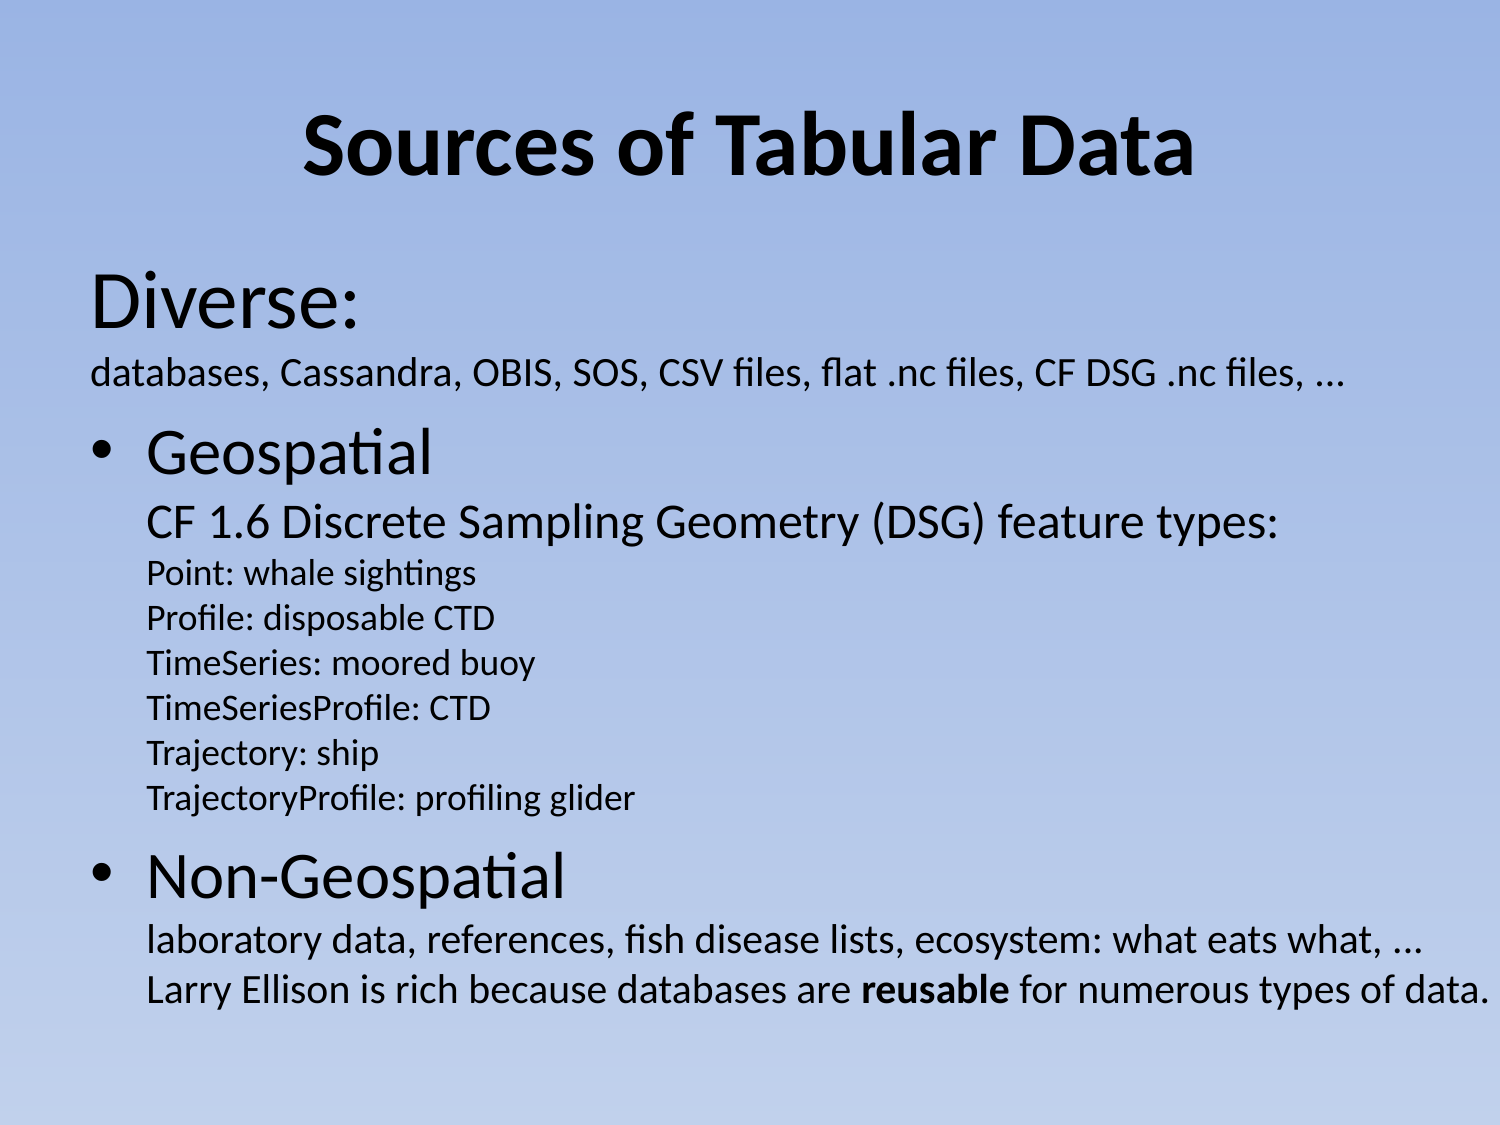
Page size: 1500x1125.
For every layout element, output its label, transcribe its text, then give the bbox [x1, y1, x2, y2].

list Diverse: databases, Cassandra, OBIS, SOS, CSV files, flat .nc files, CF DSG .nc files, ... Geospatial CF 1.6 Discrete Sampling Geometry (DSG) feature types: Point: whale sightings Profile: disposable CTD TimeSeries: moored buoy TimeSeriesProfile: CTD Trajectory: ship TrajectoryProfile: profiling glider Non-Geospatial laboratory data, references, fish disease lists, ecosystem: what eats what, ... Larry Ellison is rich because databases are reusable for numerous types of data. [75, 237, 1500, 980]
title Sources of Tabular Data [75, 45, 1425, 233]
